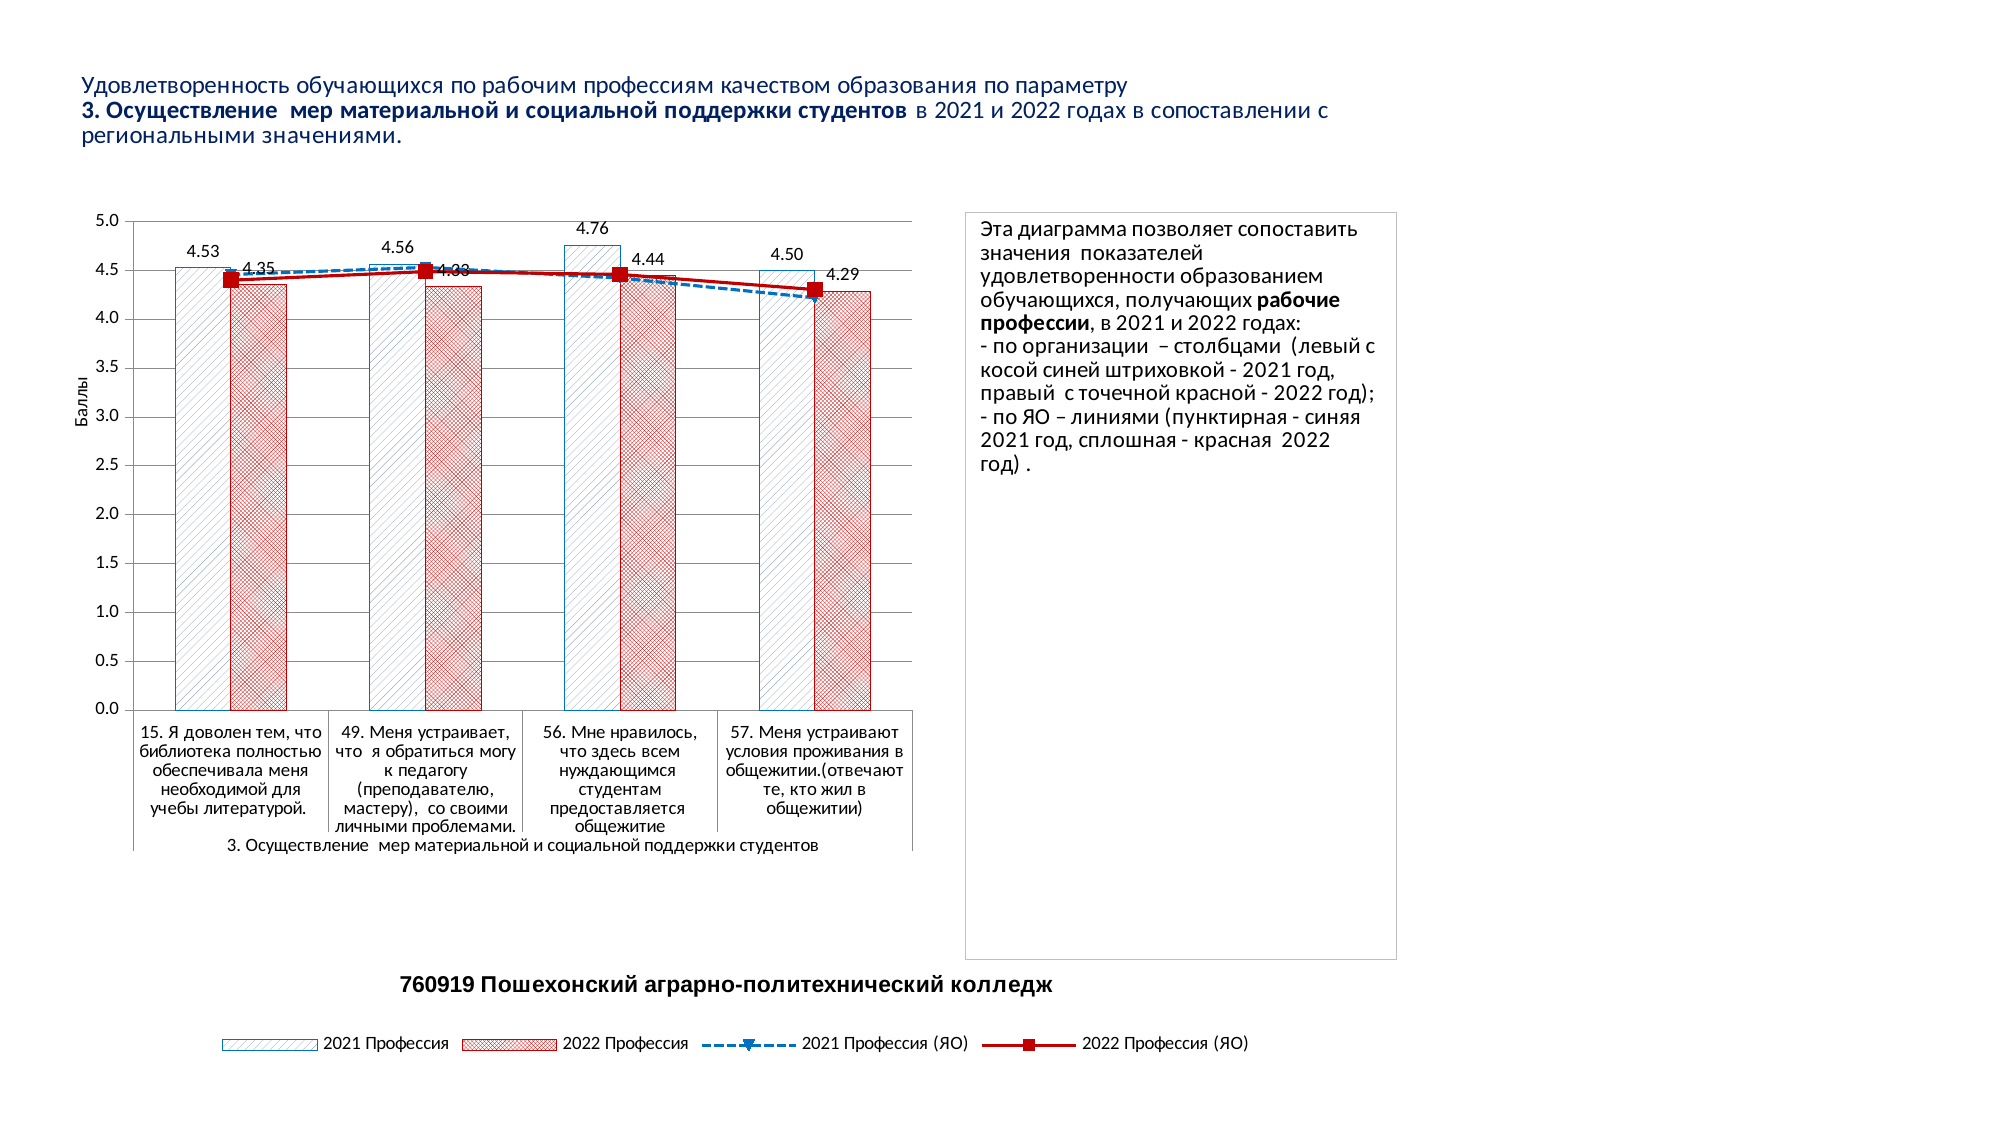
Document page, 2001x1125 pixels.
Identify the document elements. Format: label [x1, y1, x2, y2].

chart [59, 58, 1414, 1061]
